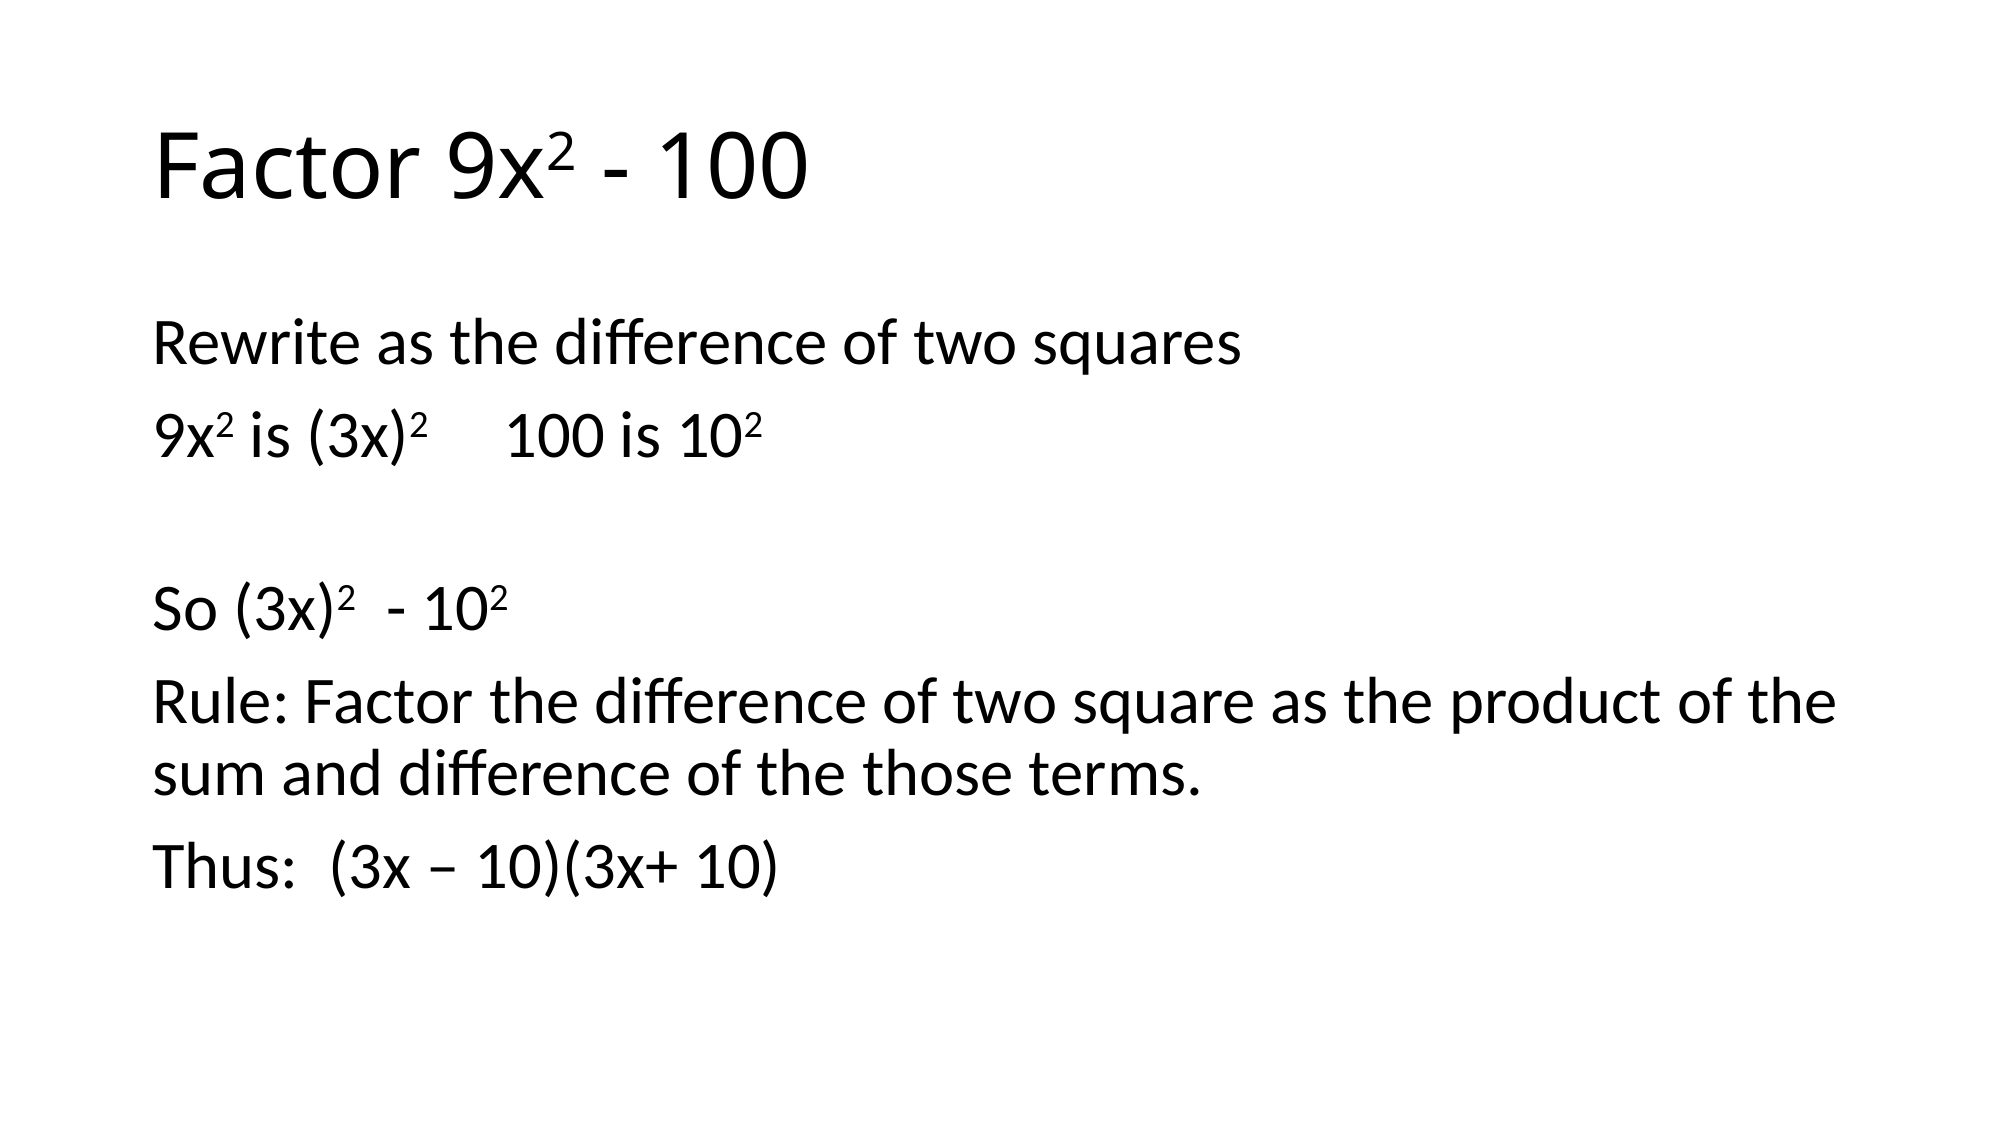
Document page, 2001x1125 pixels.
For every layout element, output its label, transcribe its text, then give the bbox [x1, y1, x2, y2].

list Rewrite as the difference of two squares 9x2 is (3x)2 100 is 102 So (3x)2 - 102 Rule: Factor the difference of two square as the product of the sum and difference of the those terms. Thus: (3x – 10)(3x+ 10) [137, 299, 1863, 1014]
title Factor 9x2 - 100 [137, 59, 1863, 278]
